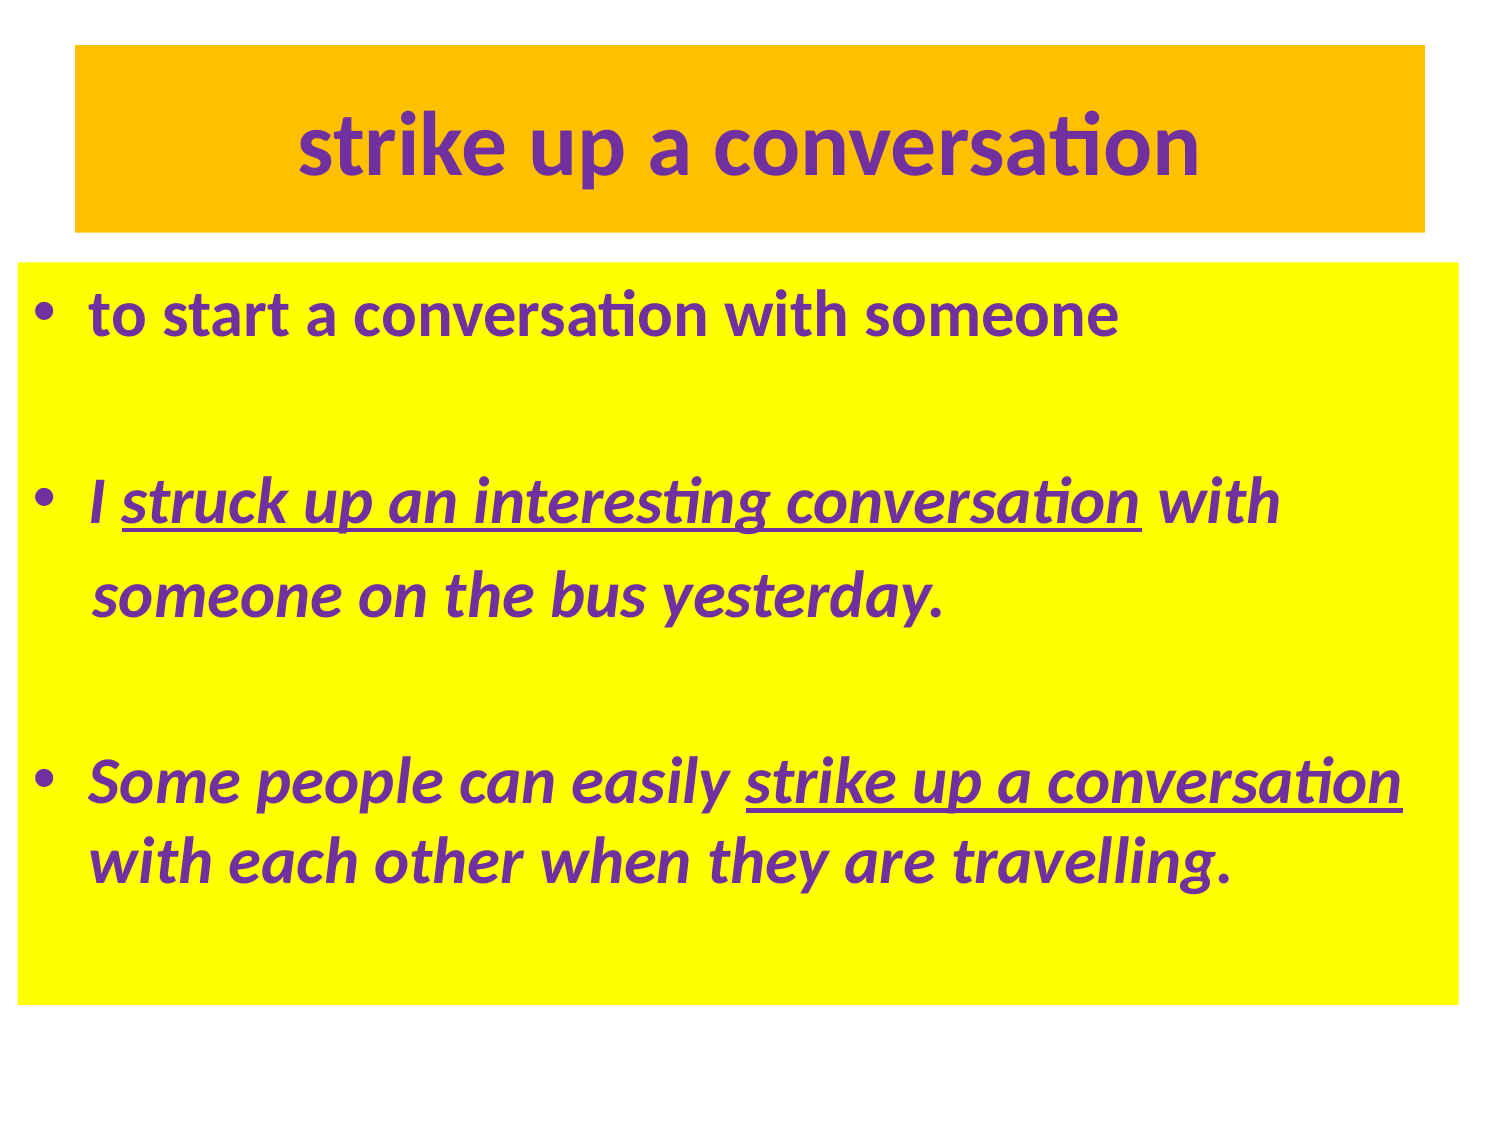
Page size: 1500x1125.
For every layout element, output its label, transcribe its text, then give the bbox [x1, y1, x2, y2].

list to start a conversation with someone I struck up an interesting conversation with someone on the bus yesterday. Some people can easily strike up a conversation with each other when they are travelling. [17, 262, 1459, 1005]
title strike up a conversation [75, 45, 1425, 233]
